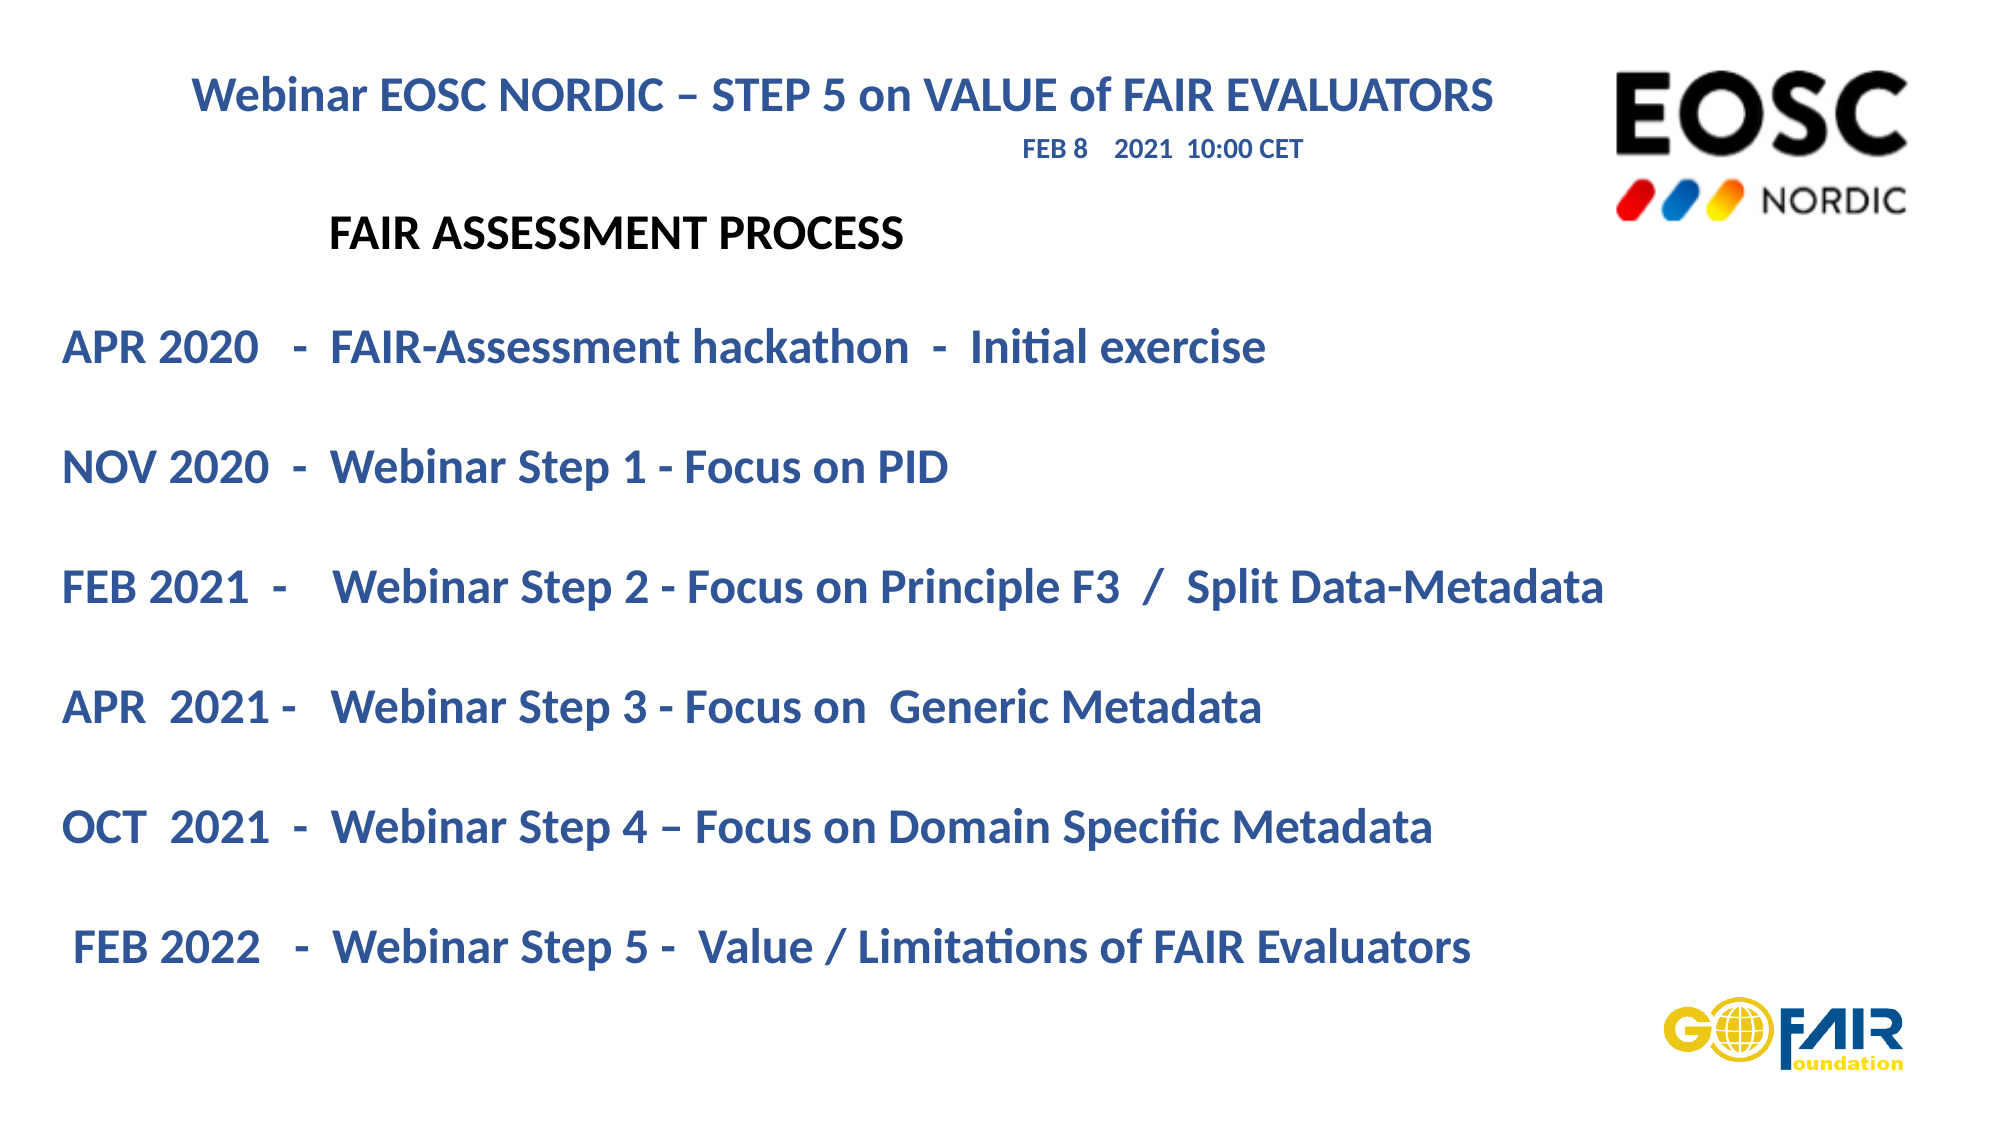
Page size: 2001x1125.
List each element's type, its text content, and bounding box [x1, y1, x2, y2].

picture [1663, 997, 1904, 1076]
picture [1568, 28, 1959, 246]
text_box Webinar EOSC NORDIC – STEP 5 on VALUE of FAIR EVALUATORS 26 November 2020, 10:00 C26 FEB 8 2021 10:00 CET [176, 54, 1553, 174]
text_box FAIR ASSESSMENT PROCESS [314, 192, 920, 268]
text_box APR 2020 - FAIR-Assessment hackathon - Initial exercise NOV 2020 - Webinar Step 1 - Focus on PID FEB 2021 - Webinar Step 2 - Focus on Principle F3 / Split Data-Metadata APR 2021 - Webinar Step 3 - Focus on Generic Metadata OCT 2021 - Webinar Step 4 – Focus on Domain Specific Metadata FEB 2022 - Webinar Step 5 - Value / Limitations of FAIR Evaluators [47, 305, 1621, 1041]
